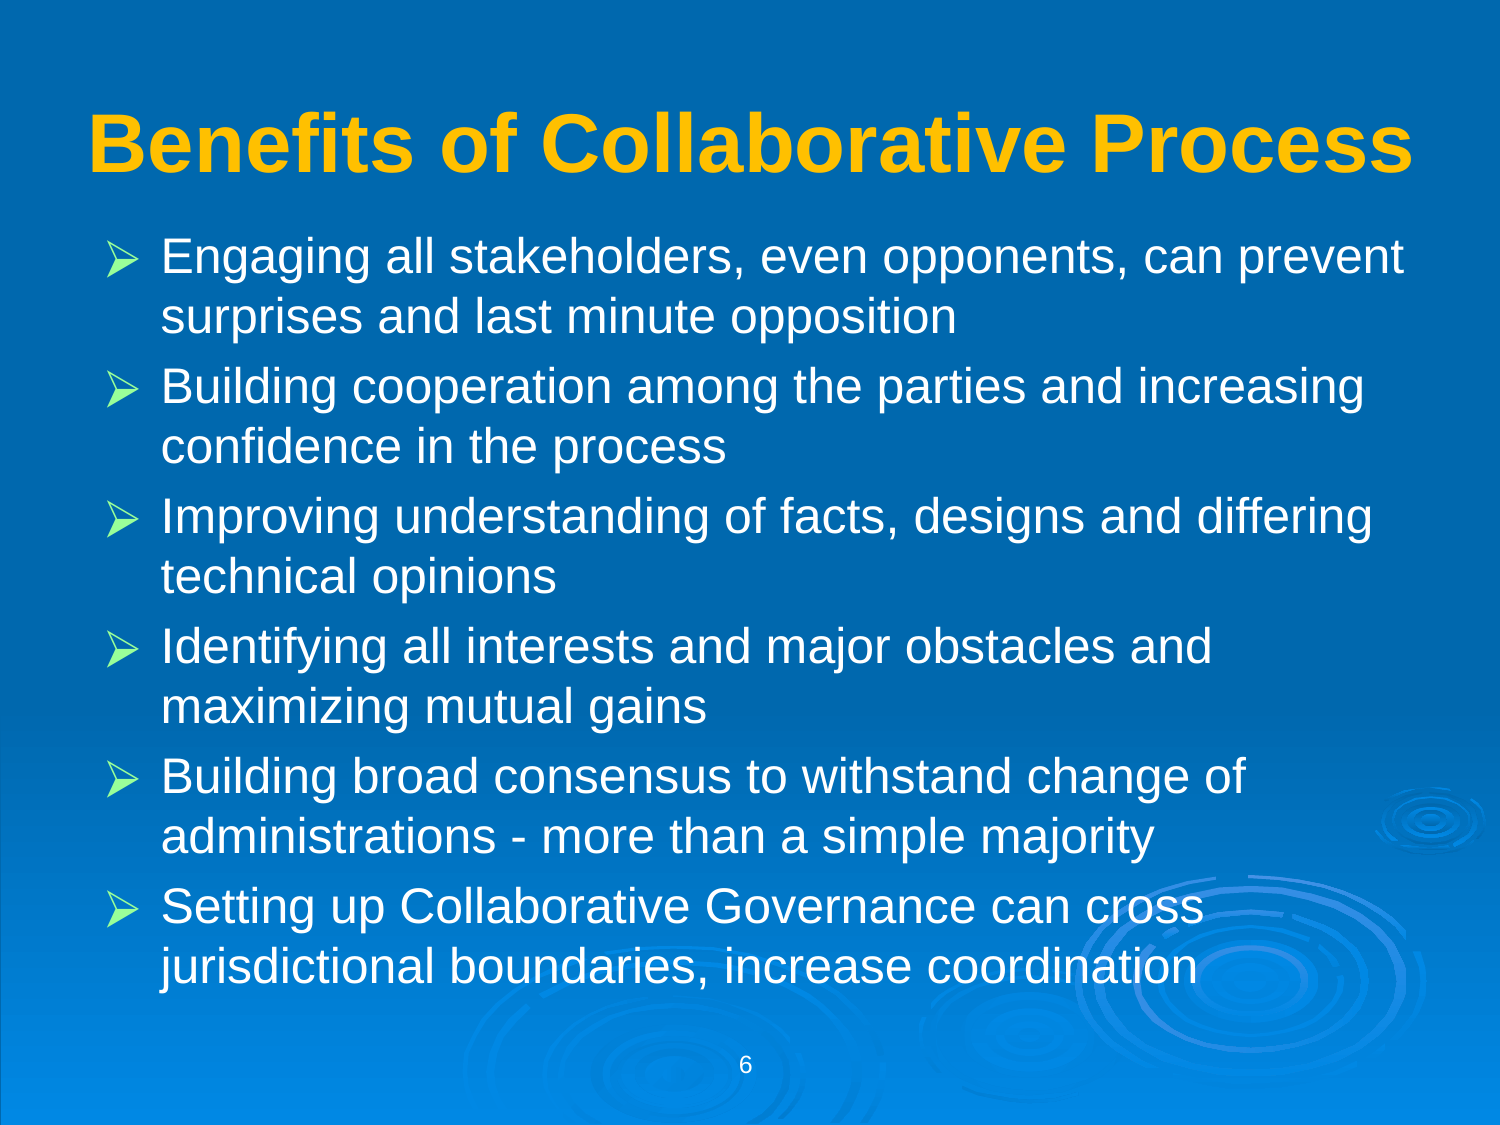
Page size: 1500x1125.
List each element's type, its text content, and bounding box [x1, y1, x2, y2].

title Benefits of Collaborative Process [43, 45, 1461, 233]
list Engaging all stakeholders, even opponents, can prevent surprises and last minute opposition Building cooperation among the parties and increasing confidence in the process Improving understanding of facts, designs and differing technical opinions Identifying all interests and major obstacles and maximizing mutual gains Building broad consensus to withstand change of administrations - more than a simple majority Setting up Collaborative Governance can cross jurisdictional boundaries, increase coordination [89, 216, 1440, 1034]
